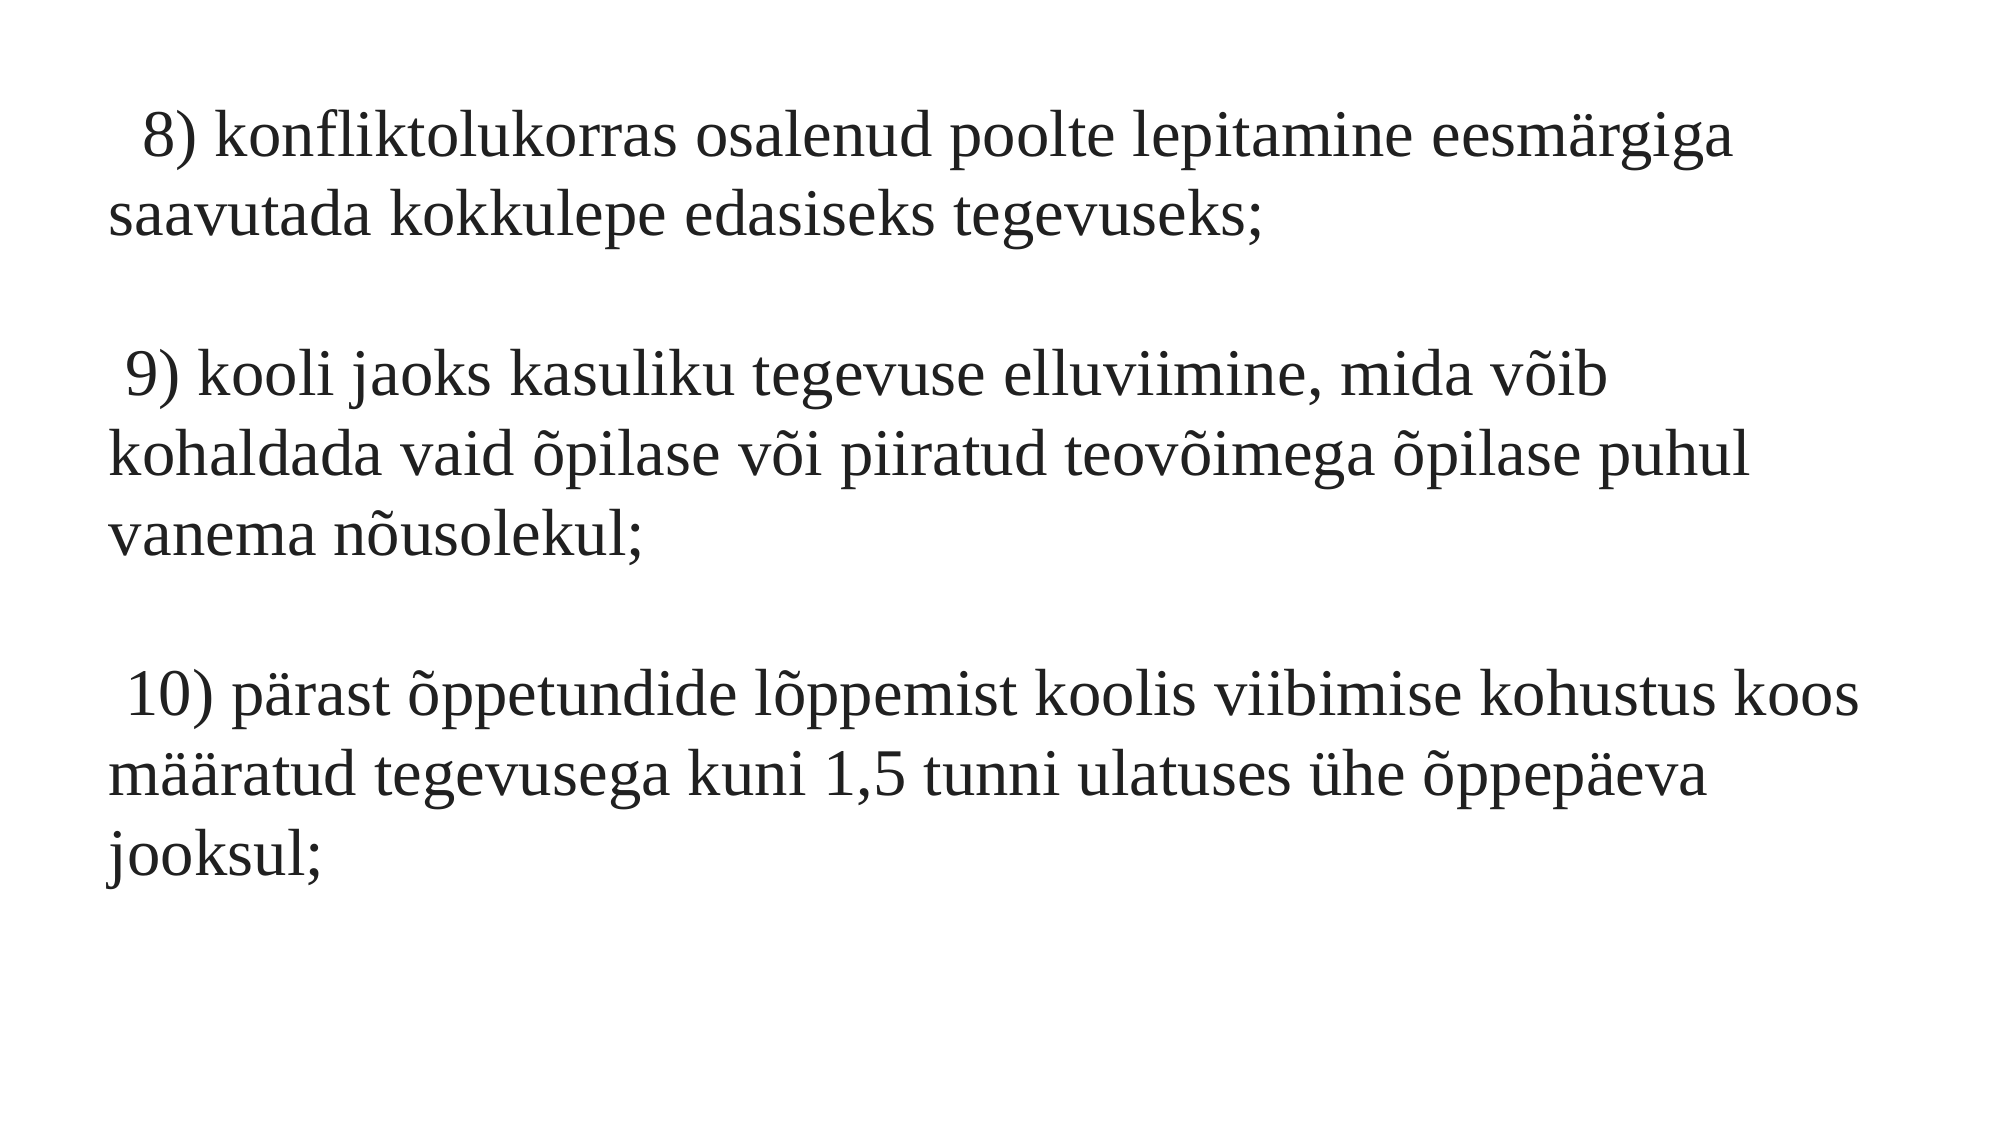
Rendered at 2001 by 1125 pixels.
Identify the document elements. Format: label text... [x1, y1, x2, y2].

text_box 8) konfliktolukorras osalenud poolte lepitamine eesmärgiga saavutada kokkulepe edasiseks tegevuseks; 9) kooli jaoks kasuliku tegevuse elluviimine, mida võib kohaldada vaid õpilase või piiratud teovõimega õpilase puhul vanema nõusolekul; 10) pärast õppetundide lõppemist koolis viibimise kohustus koos määratud tegevusega kuni 1,5 tunni ulatuses ühe õppepäeva jooksul; [94, 81, 1907, 1057]
